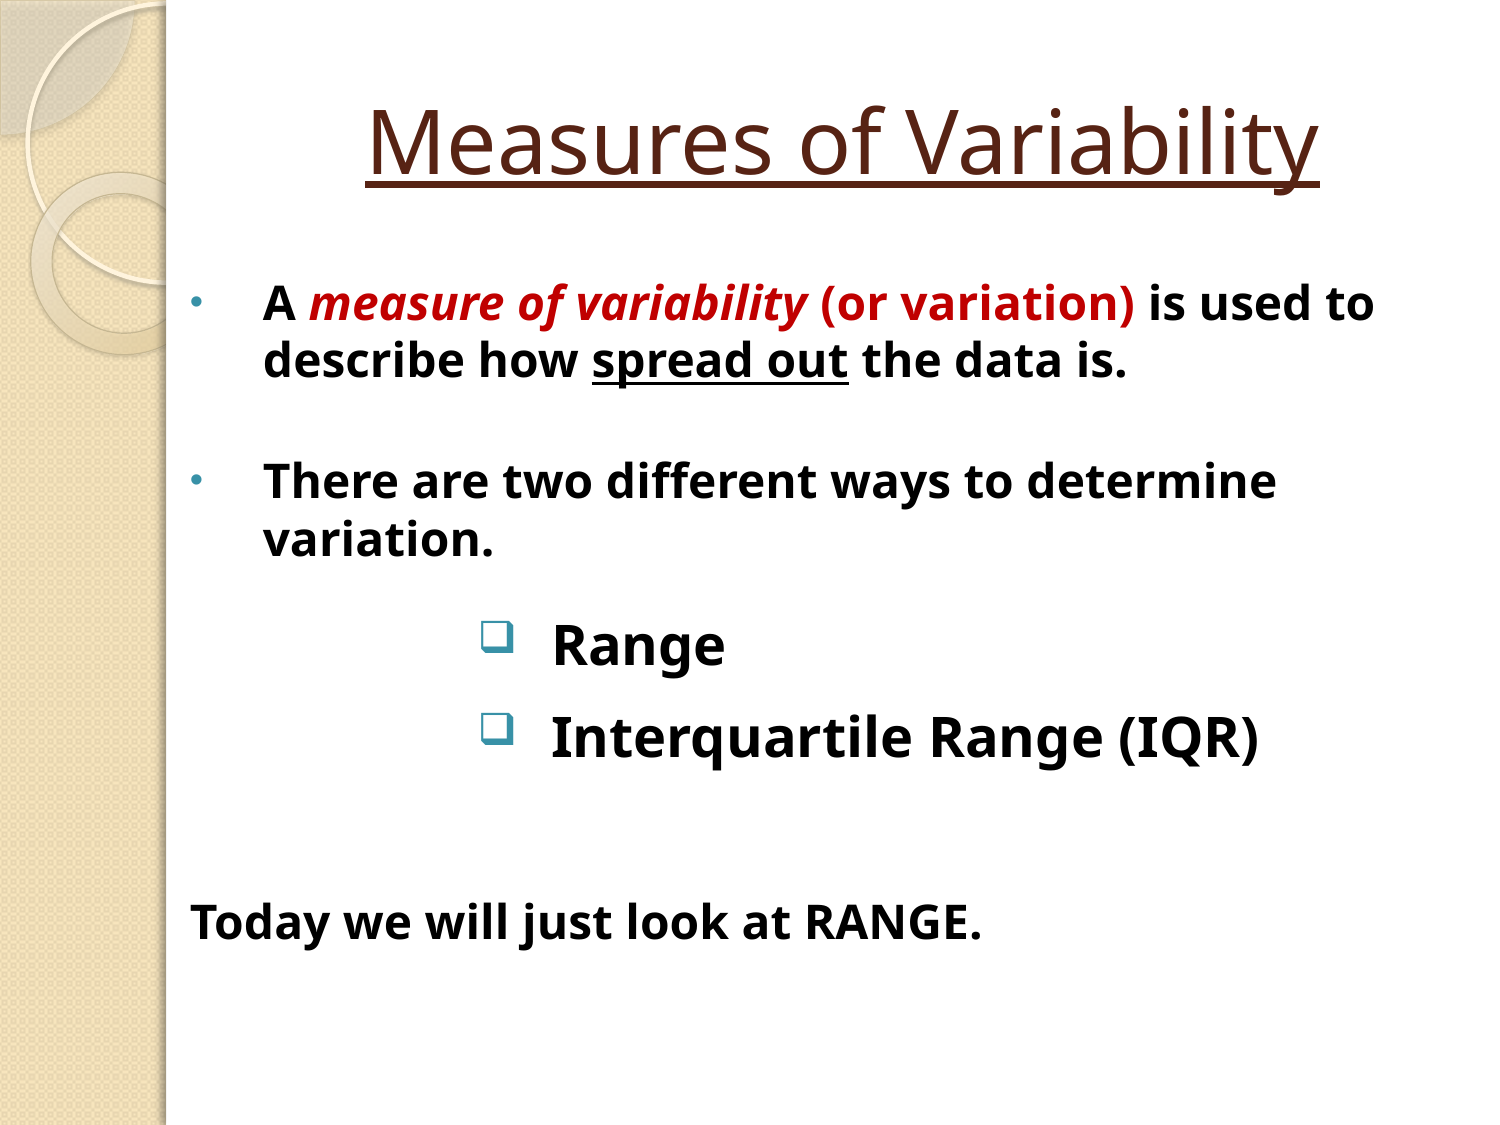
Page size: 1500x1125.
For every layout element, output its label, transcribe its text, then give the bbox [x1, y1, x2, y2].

list A measure of variability (or variation) is used to describe how spread out the data is. There are two different ways to determine variation. Range Interquartile Range (IQR) Today we will just look at RANGE. [174, 224, 1475, 1013]
title Measures of Variability [235, 45, 1450, 233]
